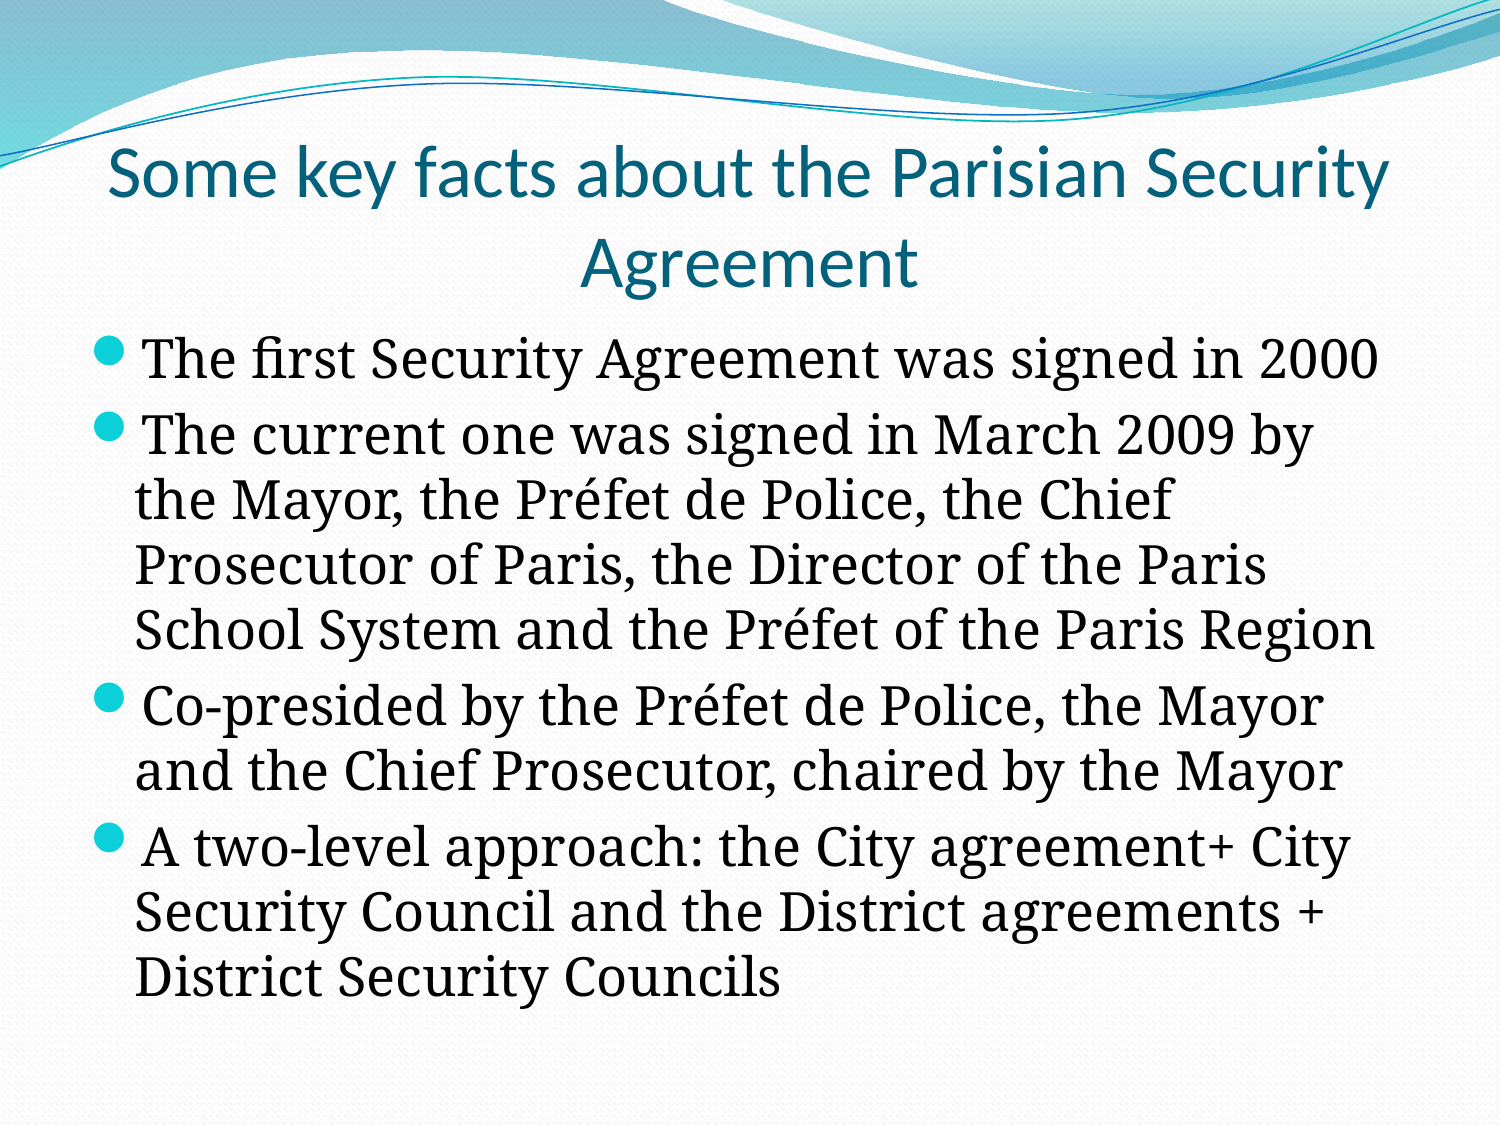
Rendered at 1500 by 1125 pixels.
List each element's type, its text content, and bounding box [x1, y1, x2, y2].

title Some key facts about the Parisian Security Agreement [75, 115, 1425, 303]
list The first Security Agreement was signed in 2000 The current one was signed in March 2009 by the Mayor, the Préfet de Police, the Chief Prosecutor of Paris, the Director of the Paris School System and the Préfet of the Paris Region Co-presided by the Préfet de Police, the Mayor and the Chief Prosecutor, chaired by the Mayor A two-level approach: the City agreement+ City Security Council and the District agreements + District Security Councils [75, 317, 1425, 1038]
